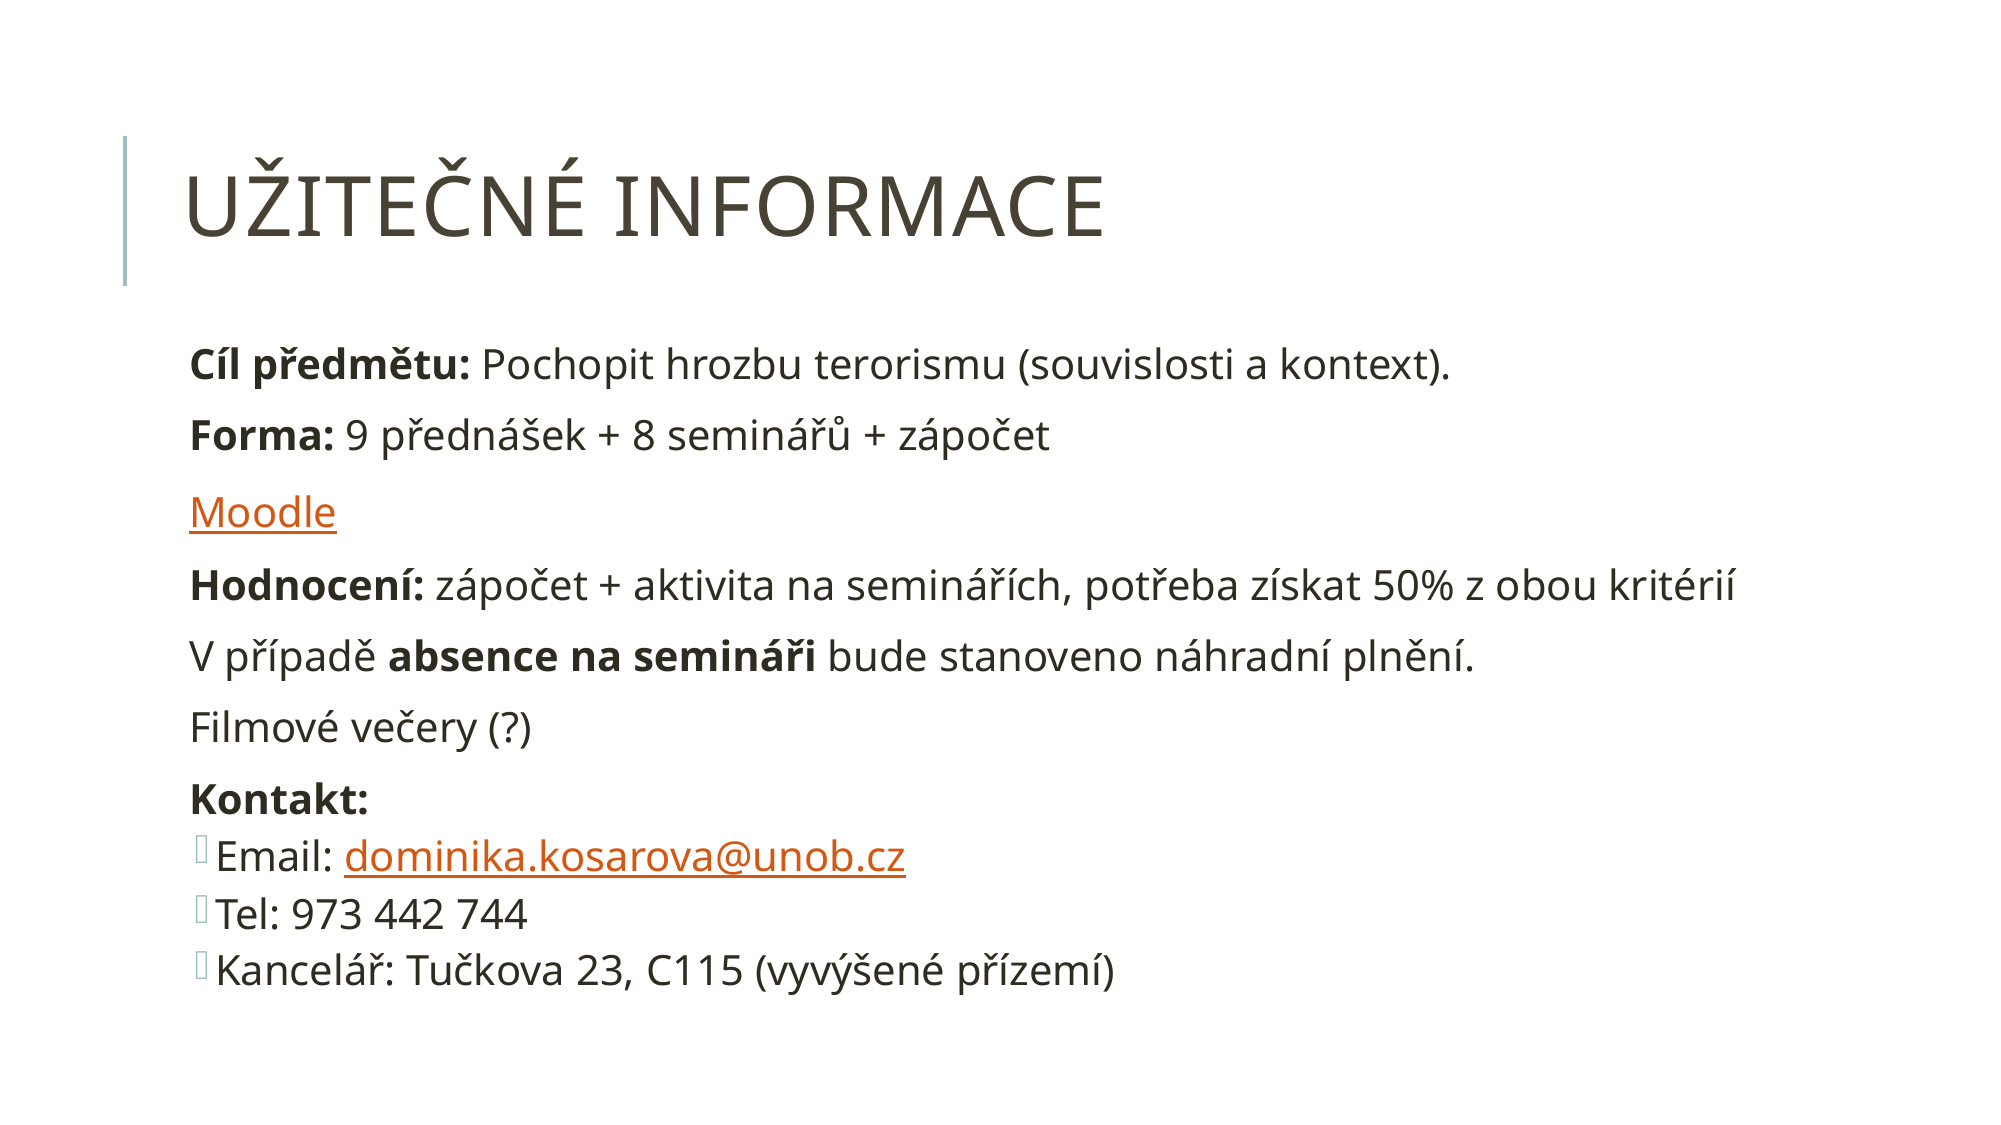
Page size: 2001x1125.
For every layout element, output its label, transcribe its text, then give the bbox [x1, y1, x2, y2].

list Cíl předmětu: Pochopit hrozbu terorismu (souvislosti a kontext). Forma: 9 přednášek + 8 seminářů + zápočet Moodle Hodnocení: zápočet + aktivita na seminářích, potřeba získat 50% z obou kritérií V případě absence na semináři bude stanoveno náhradní plnění. Filmové večery (?) Kontakt: Email: dominika.kosarova@unob.cz Tel: 973 442 744 Kancelář: Tučkova 23, C115 (vyvýšené přízemí) [168, 336, 1763, 1035]
title Užitečné informace [168, 90, 1763, 336]
